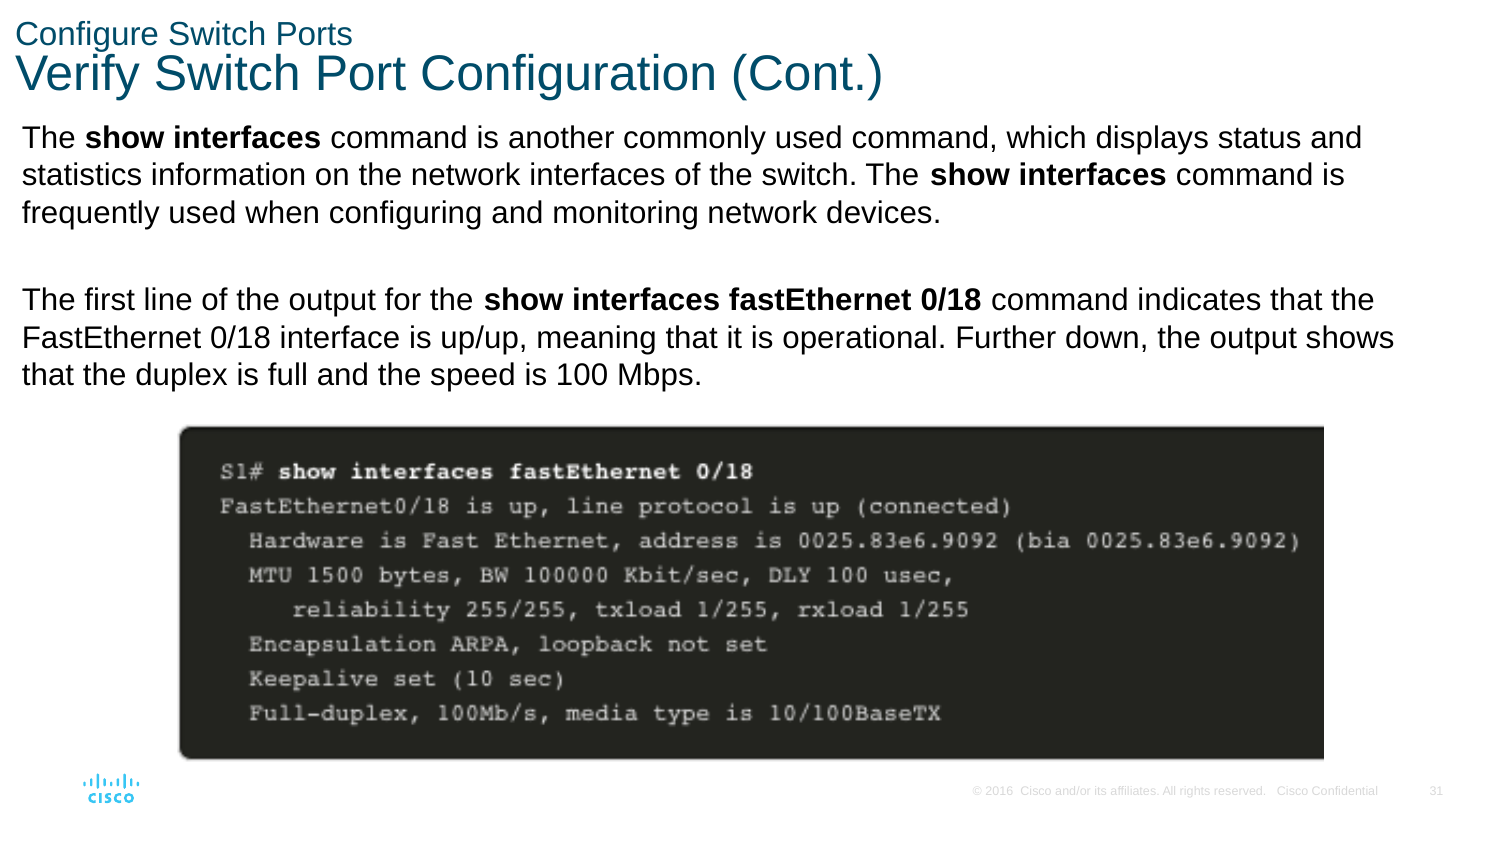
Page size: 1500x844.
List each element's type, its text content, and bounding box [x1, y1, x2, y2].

title Configure Switch Ports Verify Switch Port Configuration (Cont.) [0, 0, 1369, 121]
picture [175, 421, 1325, 779]
list The show interfaces command is another commonly used command, which displays status and statistics information on the network interfaces of the switch. The show interfaces command is frequently used when configuring and monitoring network devices. The first line of the output for the show interfaces fastEthernet 0/18 command indicates that the FastEthernet 0/18 interface is up/up, meaning that it is operational. Further down, the output shows that the duplex is full and the speed is 100 Mbps. [6, 109, 1430, 402]
